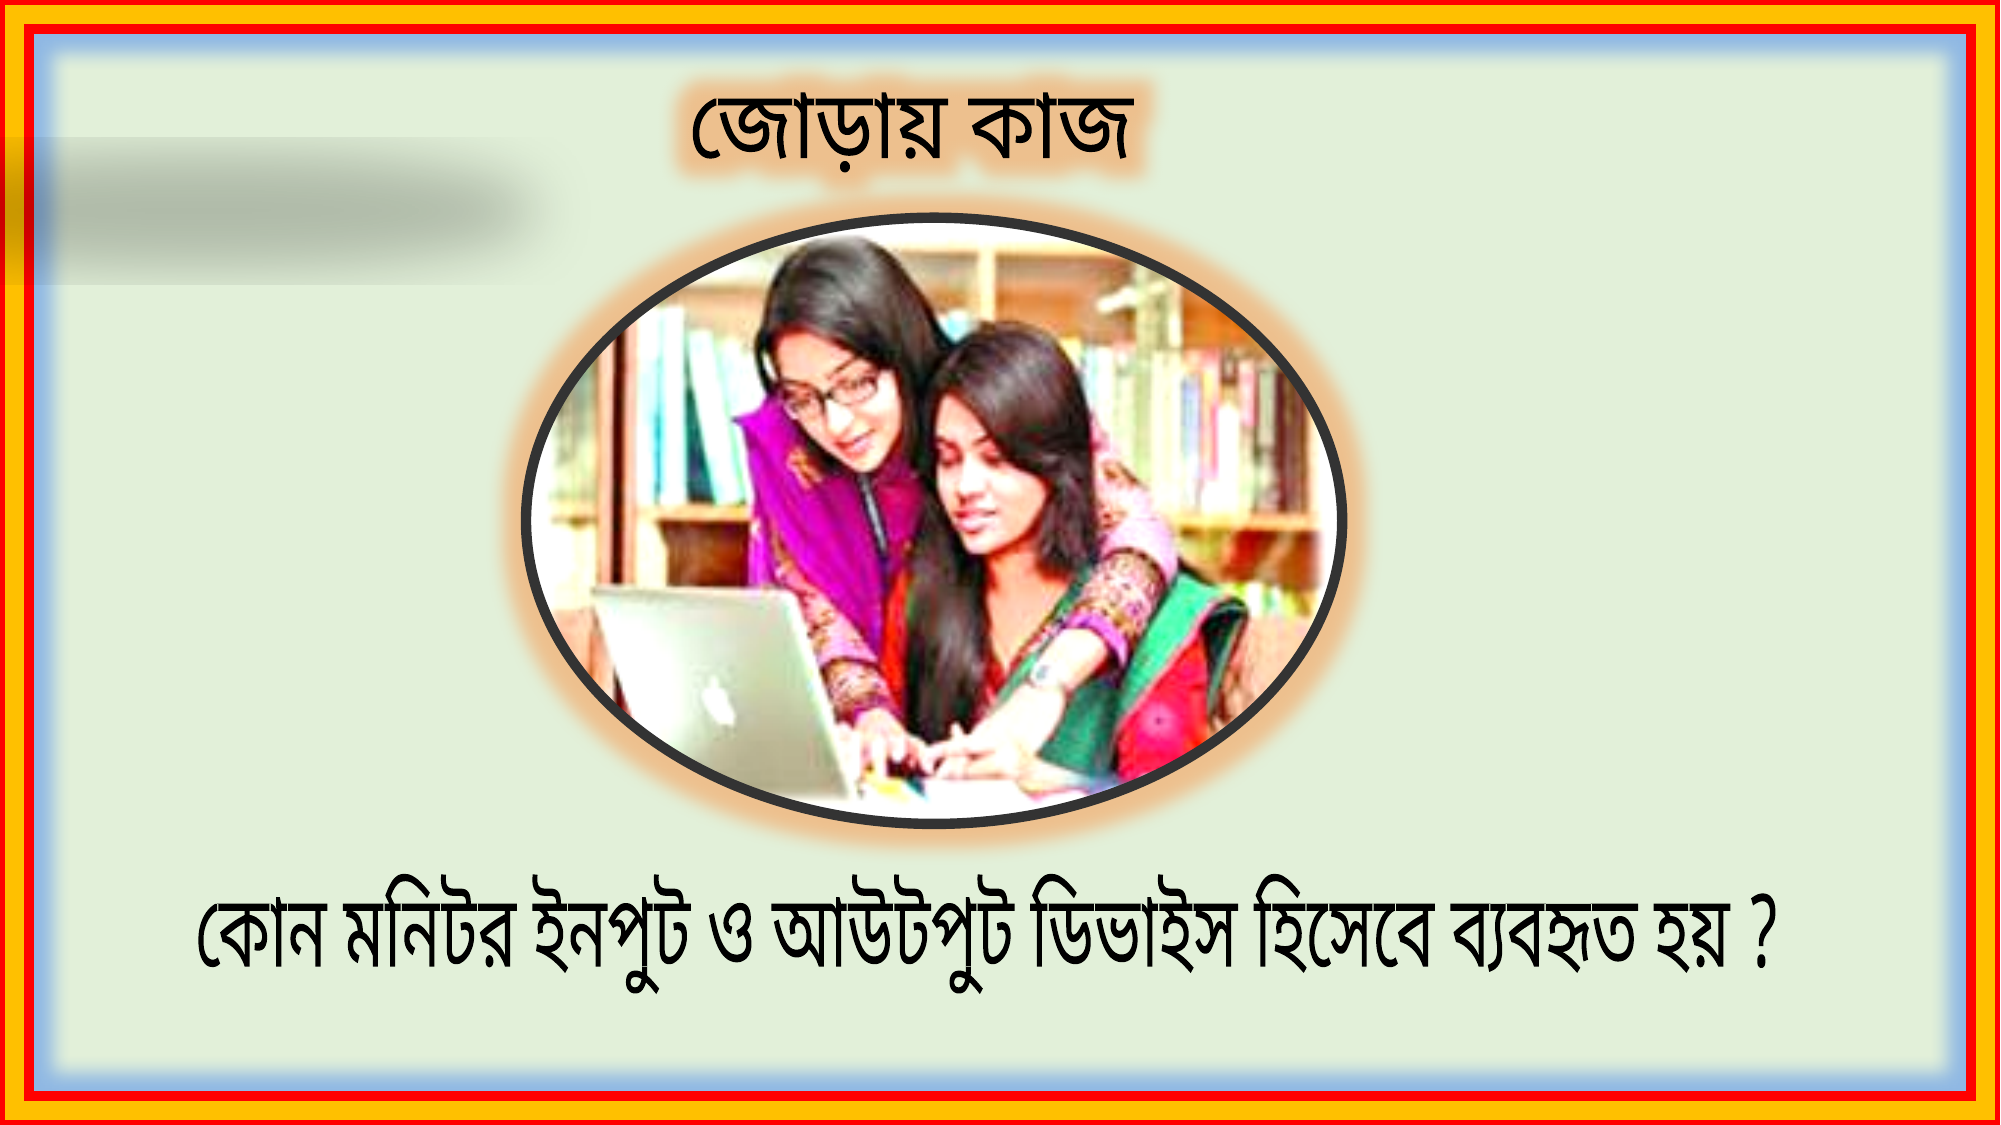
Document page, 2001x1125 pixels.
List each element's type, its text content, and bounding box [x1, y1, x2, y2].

picture [525, 217, 1343, 824]
text_box [0, 0, 2000, 1125]
text_box জোড়ায় কাজ [692, 91, 949, 160]
text_box জোড়ায় কাজ [967, 91, 1135, 160]
